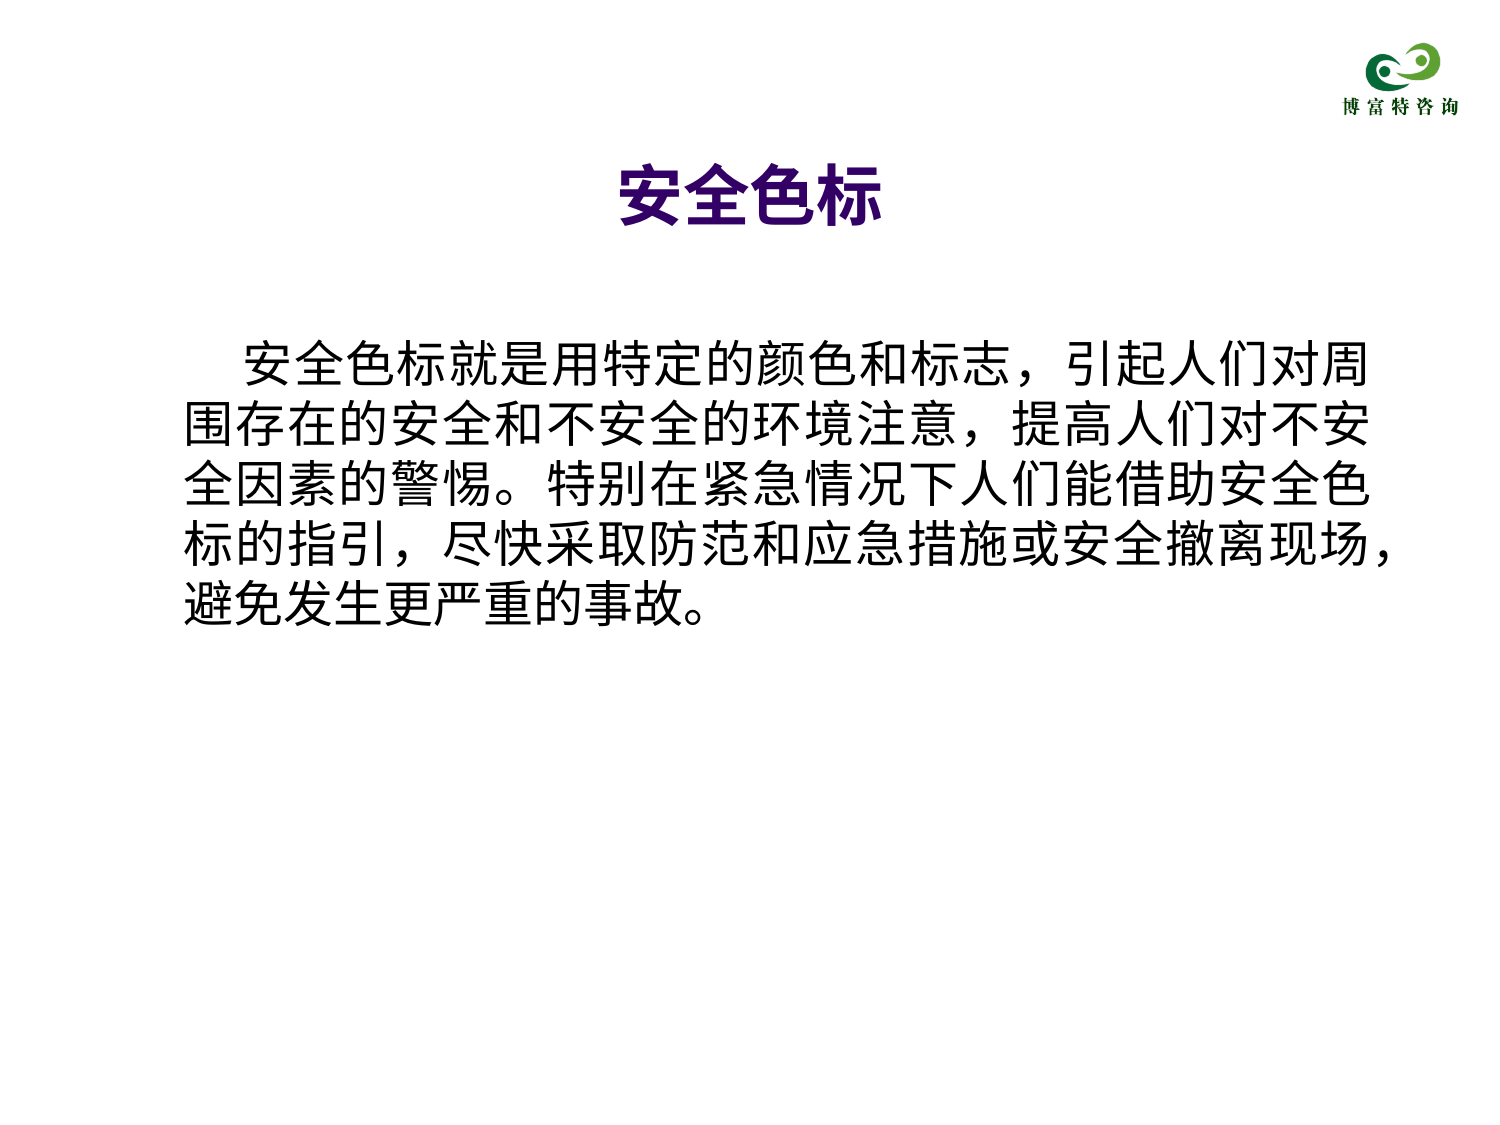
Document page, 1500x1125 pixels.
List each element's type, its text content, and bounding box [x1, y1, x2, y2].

picture [1328, 42, 1477, 118]
list 安全色标就是用特定的颜色和标志，引起人们对周围存在的安全和不安全的环境注意，提高人们对不安全因素的警惕。特别在紧急情况下人们能借助安全色标的指引，尽快采取防范和应急措施或安全撤离现场，避免发生更严重的事故。 [112, 324, 1388, 676]
title 安全色标 [112, 99, 1388, 288]
